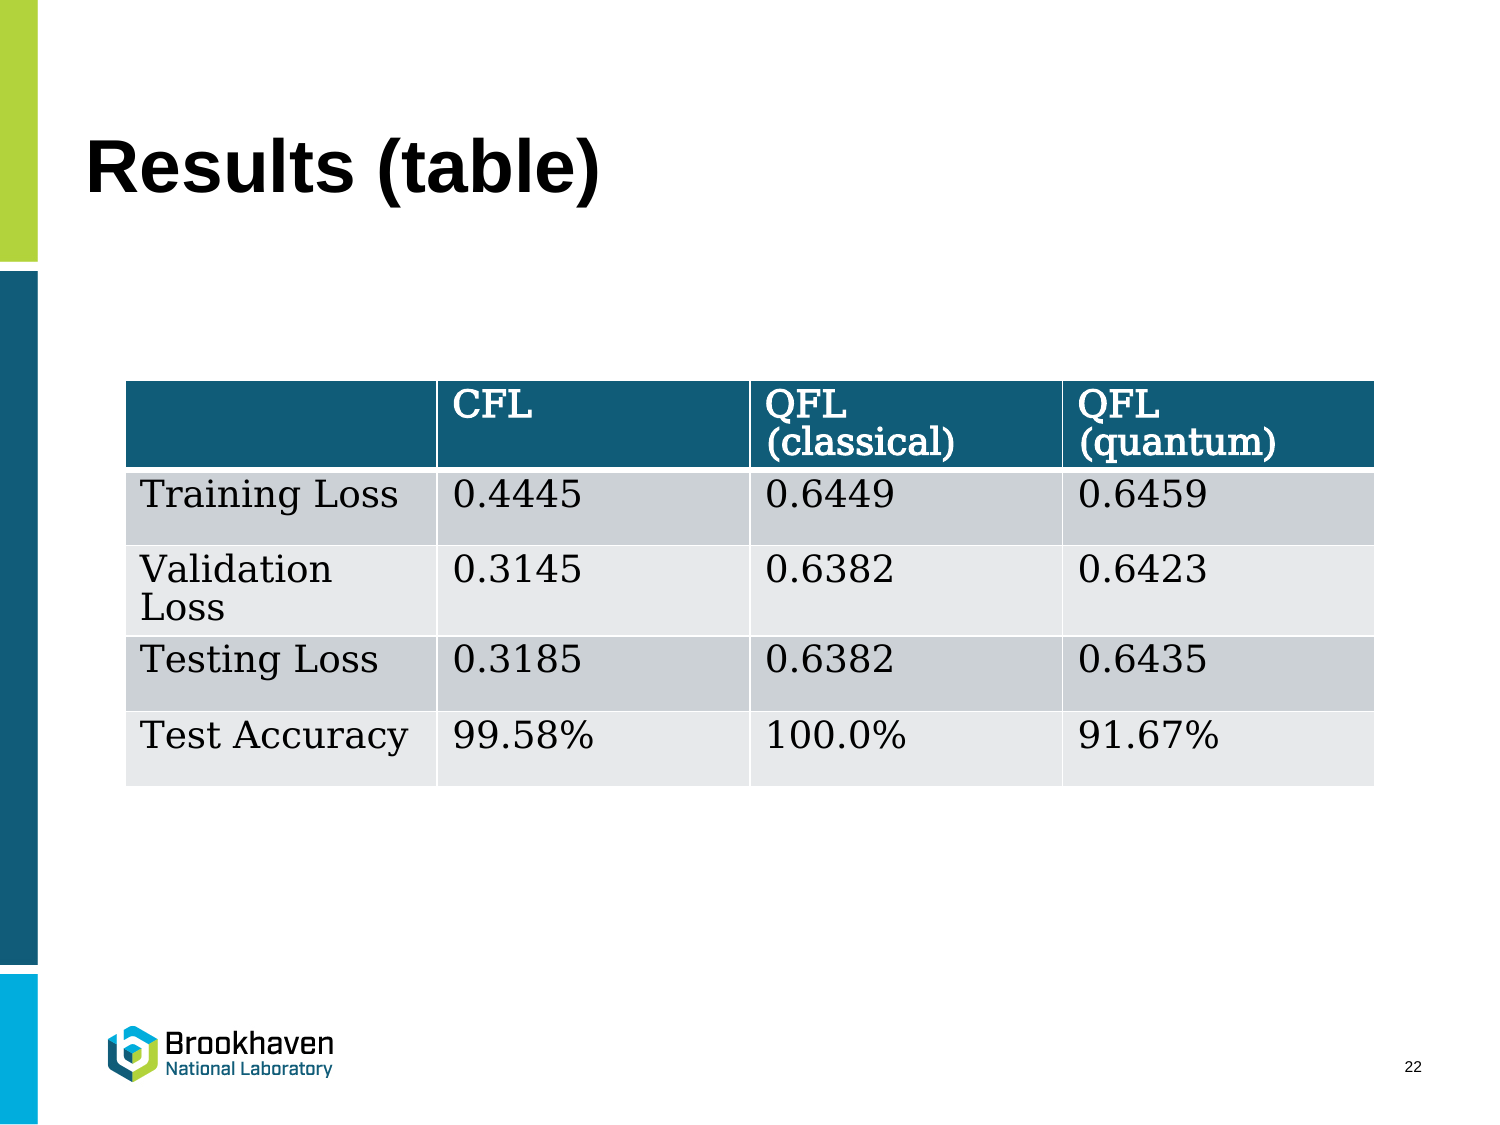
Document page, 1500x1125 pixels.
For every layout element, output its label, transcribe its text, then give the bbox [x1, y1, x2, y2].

table_header CFL [438, 381, 749, 467]
table_header QFL (classical) [751, 381, 1062, 467]
table_cell Testing Loss [126, 637, 436, 711]
table_header QFL (quantum) [1063, 381, 1374, 467]
picture [0, 0, 1500, 1125]
table_cell 0.6382 [751, 637, 1062, 711]
table_cell 0.6449 [751, 473, 1062, 545]
slide_number 22 [1376, 1036, 1430, 1097]
table_cell 0.6435 [1063, 637, 1374, 711]
table_header [126, 381, 436, 467]
table_cell Test Accuracy [126, 712, 436, 786]
table_cell 100.0% [751, 712, 1062, 786]
table_cell 0.6382 [751, 546, 1062, 635]
title Results (table) [70, 59, 1430, 278]
table_cell 0.4445 [438, 473, 749, 545]
table_cell 91.67% [1063, 712, 1374, 786]
table_cell Training Loss [126, 473, 436, 545]
table_cell 0.6423 [1063, 546, 1374, 635]
table_cell 0.3185 [438, 637, 749, 711]
table_cell 0.3145 [438, 546, 749, 635]
table_cell 0.6459 [1063, 473, 1374, 545]
table_cell Validation Loss [126, 546, 436, 635]
table_cell 99.58% [438, 712, 749, 786]
